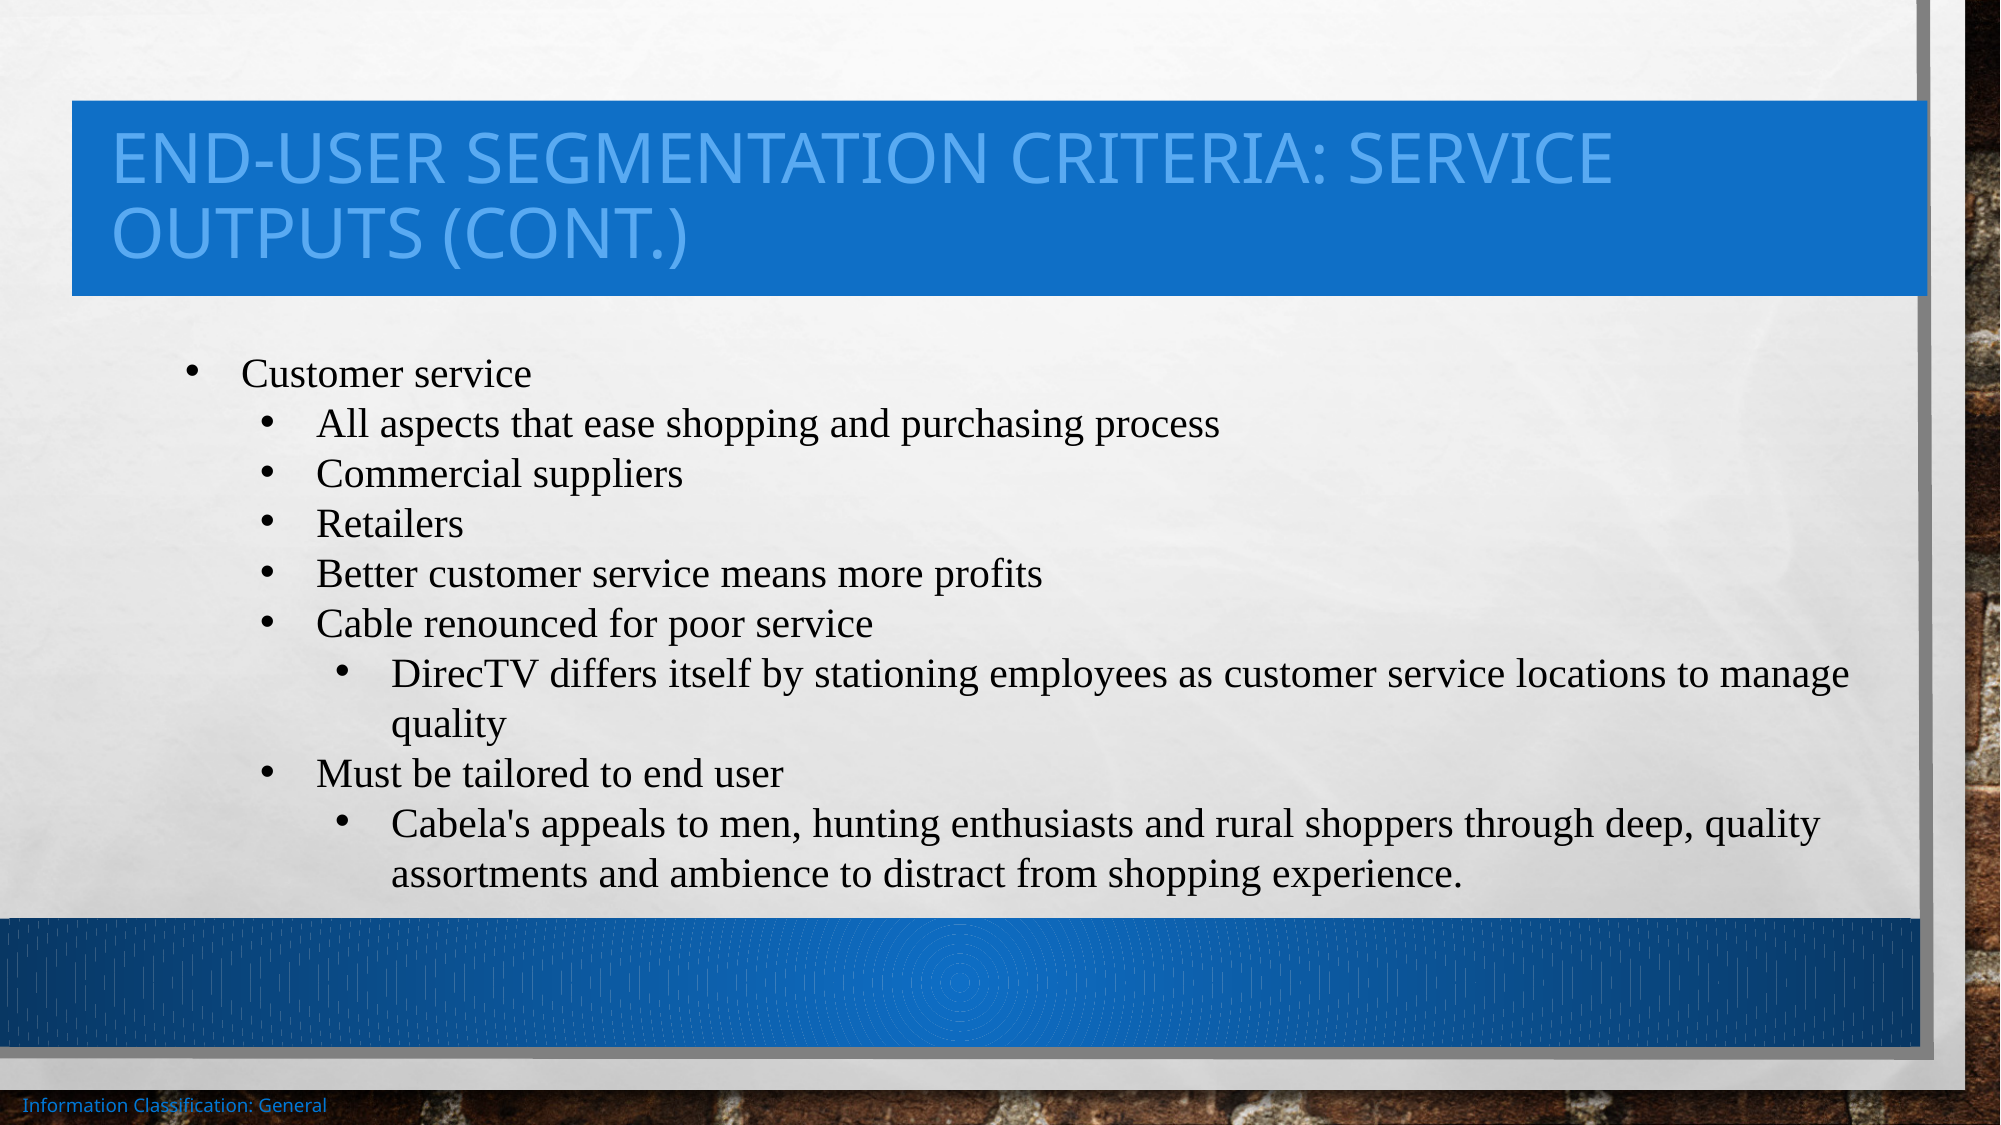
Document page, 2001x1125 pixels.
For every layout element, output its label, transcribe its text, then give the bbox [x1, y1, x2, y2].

text_box Customer service All aspects that ease shopping and purchasing process Commercial suppliers Retailers Better customer service means more profits Cable renounced for poor service DirecTV differs itself by stationing employees as customer service locations to manage quality Must be tailored to end user Cabela's appeals to men, hunting enthusiasts and rural shoppers through deep, quality assortments and ambience to distract from shopping experience. [95, 338, 1976, 954]
picture [0, 0, 2000, 1125]
title End-user segmentation criteria: service outputs (cont.) [95, 115, 1905, 282]
